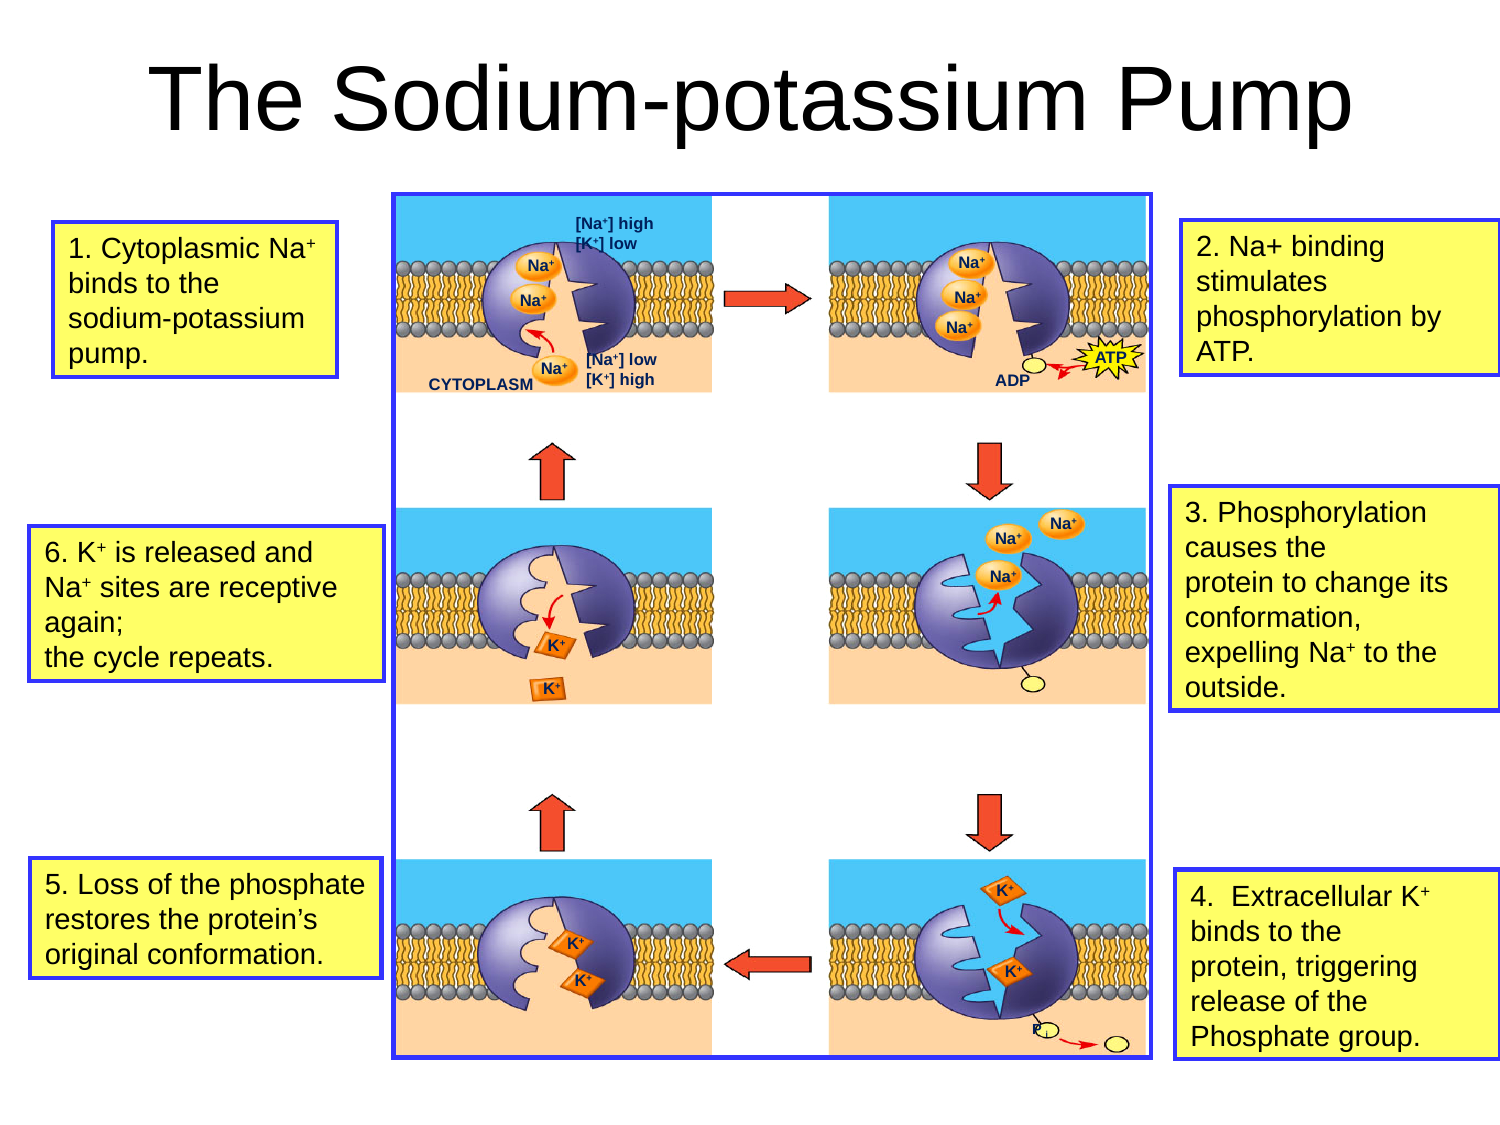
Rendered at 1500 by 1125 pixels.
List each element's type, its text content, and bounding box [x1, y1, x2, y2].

text_box 2. Na+ binding stimulates phosphorylation by ATP. [1180, 219, 1500, 375]
title The Sodium-potassium Pump [76, 0, 1427, 188]
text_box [395, 196, 1149, 1056]
text_box 5. Loss of the phosphate restores the protein’s original conformation. [29, 857, 382, 978]
text_box 3. Phosphorylation causes the protein to change its conformation, expelling Na+ to the outside. [1169, 485, 1500, 711]
text_box 4. Extracellular K+ binds to the protein, triggering release of the Phosphate group. [1175, 869, 1500, 1060]
text_box 1. Cytoplasmic Na+ binds to the sodium-potassium pump. [53, 221, 337, 377]
text_box 6. K+ is released and Na+ sites are receptive again; the cycle repeats. [29, 525, 384, 681]
